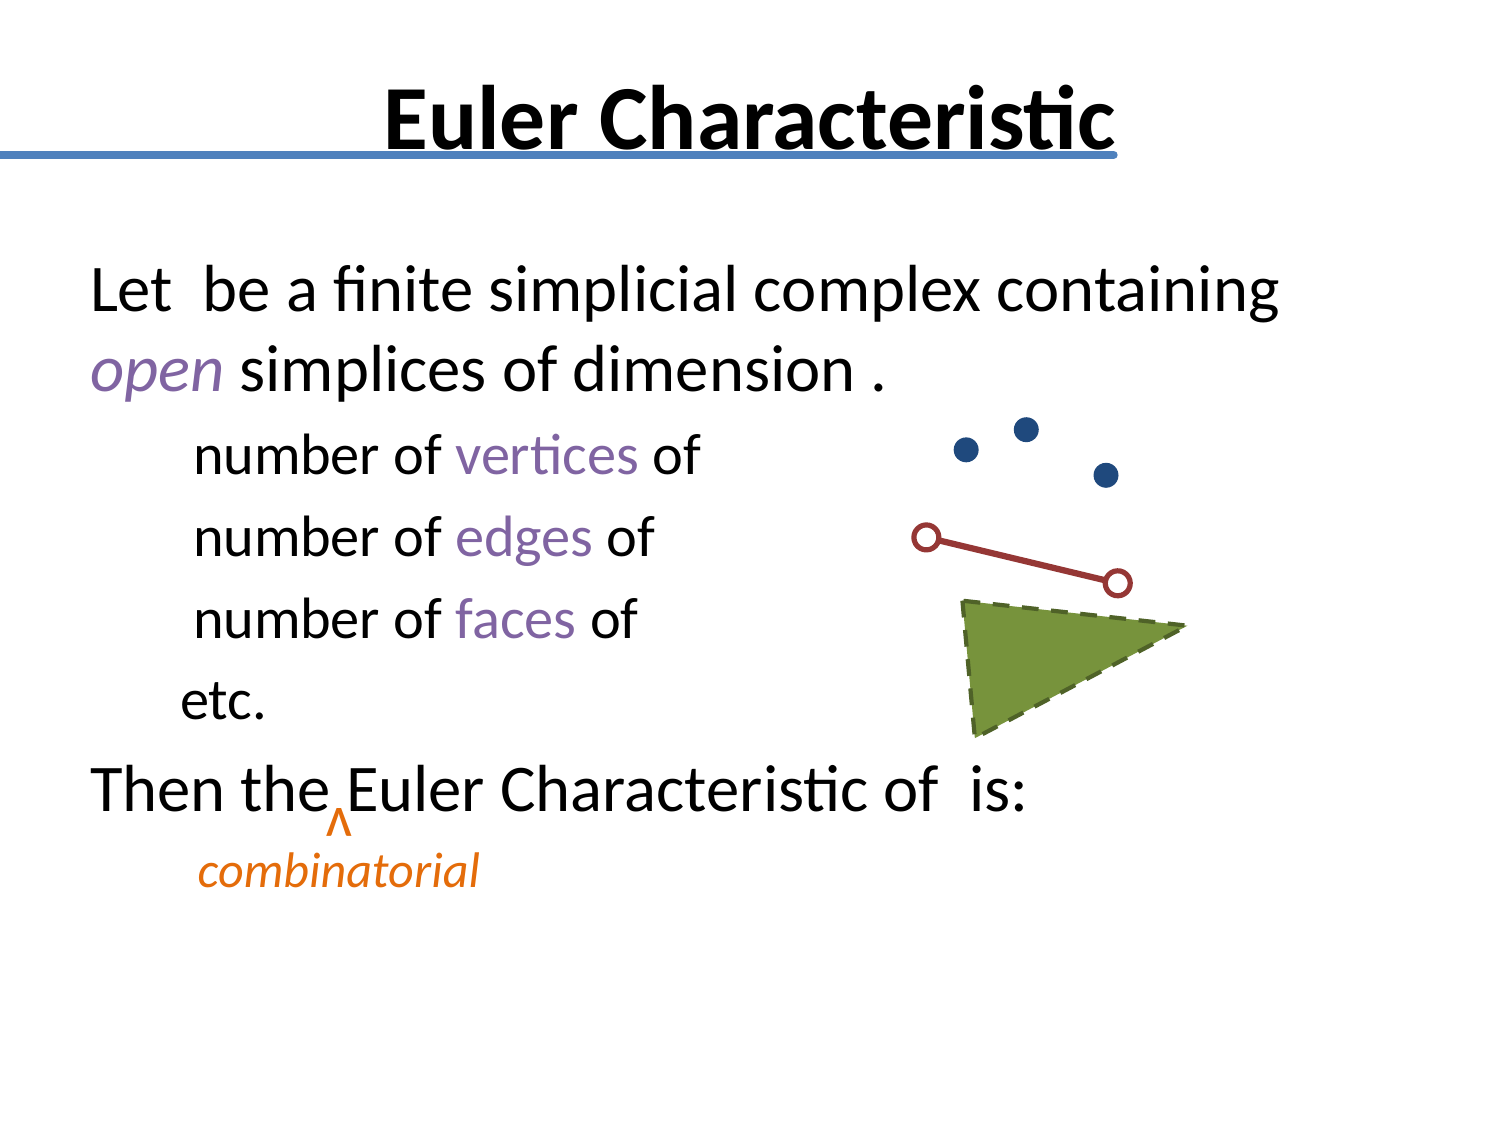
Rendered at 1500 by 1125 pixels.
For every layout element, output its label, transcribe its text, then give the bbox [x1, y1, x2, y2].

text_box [910, 547, 1134, 574]
text_box [960, 598, 1188, 739]
text_box [1011, 415, 1041, 445]
text_box [1091, 460, 1121, 490]
text_box [951, 435, 981, 465]
title Euler Characteristic [75, 37, 1425, 188]
text_box combinatorial [182, 830, 496, 905]
text_box v [310, 789, 367, 875]
